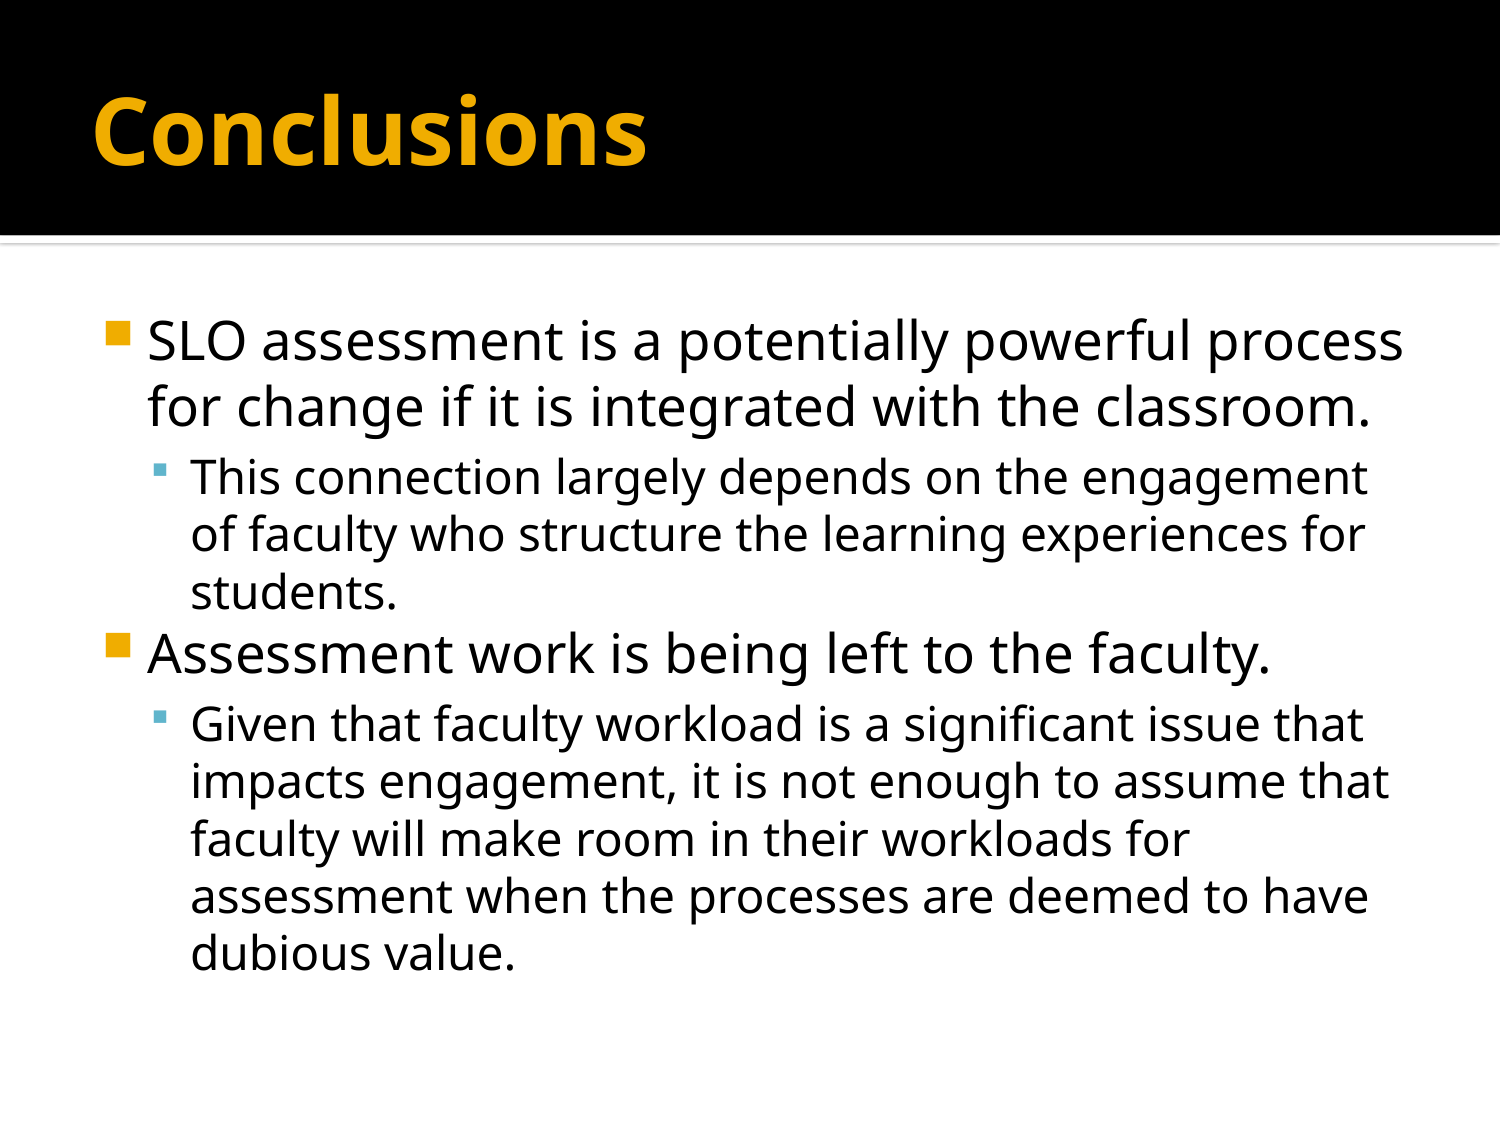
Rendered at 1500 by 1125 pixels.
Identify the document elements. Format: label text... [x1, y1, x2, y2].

list SLO assessment is a potentially powerful process for change if it is integrated with the classroom. This connection largely depends on the engagement of faculty who structure the learning experiences for students. Assessment work is being left to the faculty. Given that faculty workload is a significant issue that impacts engagement, it is not enough to assume that faculty will make room in their workloads for assessment when the processes are deemed to have dubious value. [75, 291, 1425, 1050]
title Conclusions [75, 25, 1425, 231]
